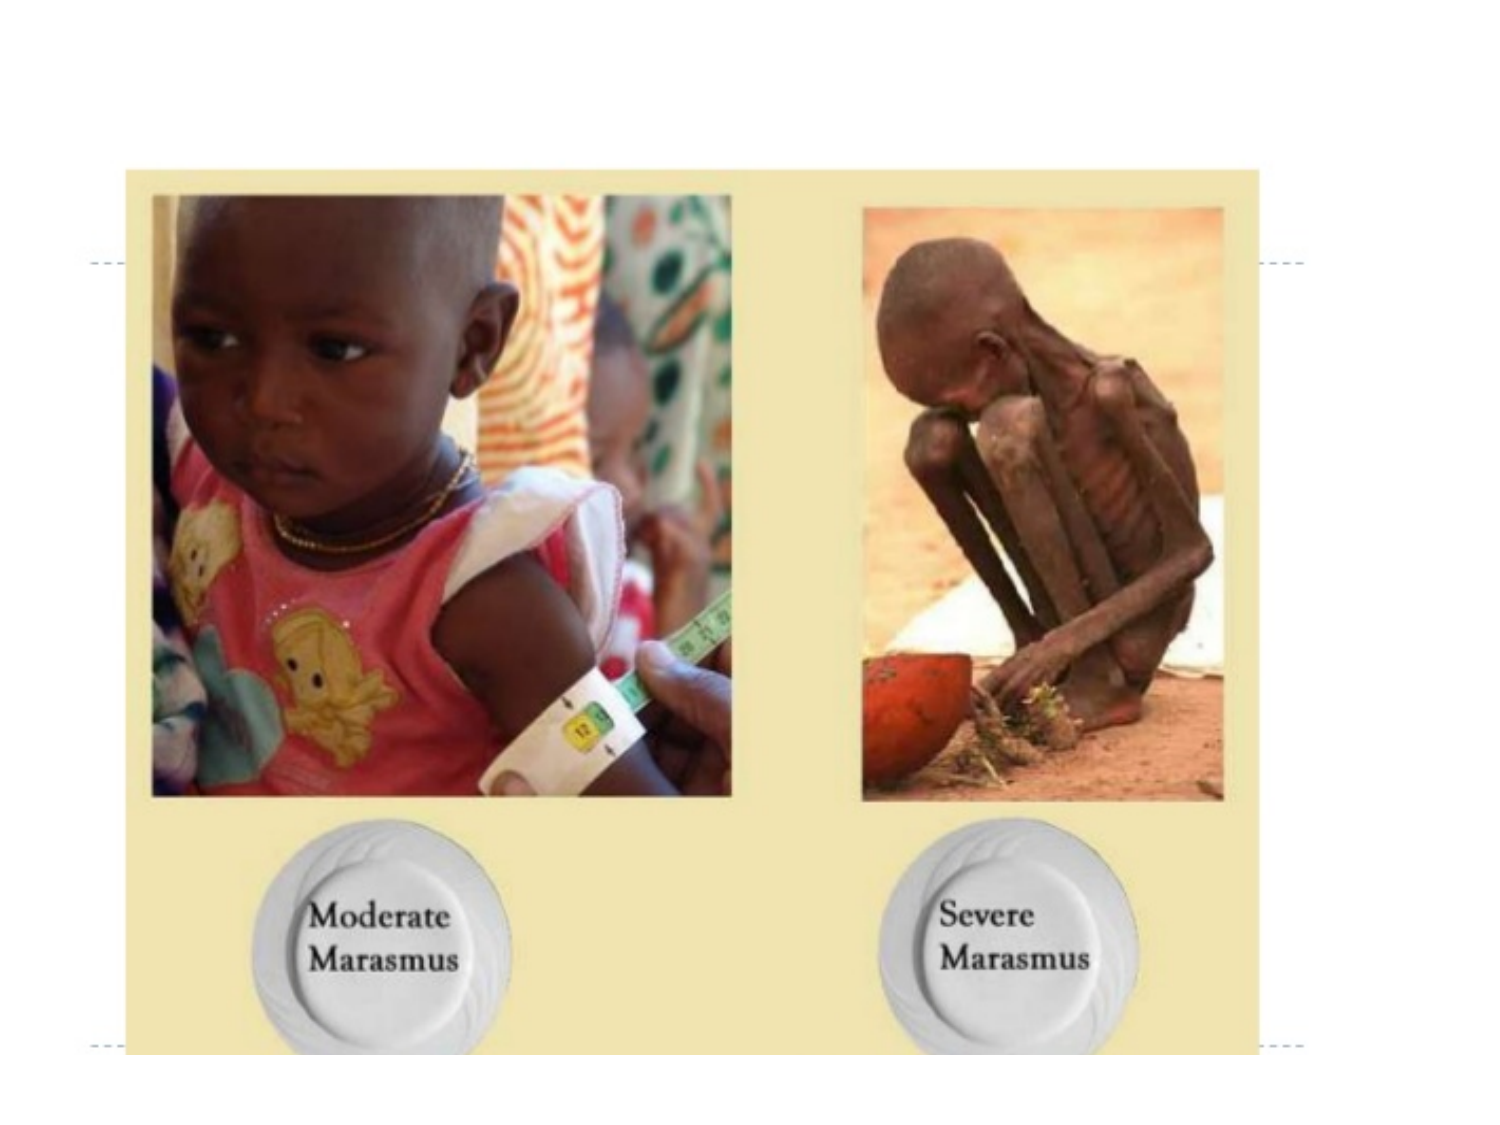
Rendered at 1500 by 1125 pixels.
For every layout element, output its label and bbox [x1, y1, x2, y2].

picture [25, 93, 1372, 1055]
